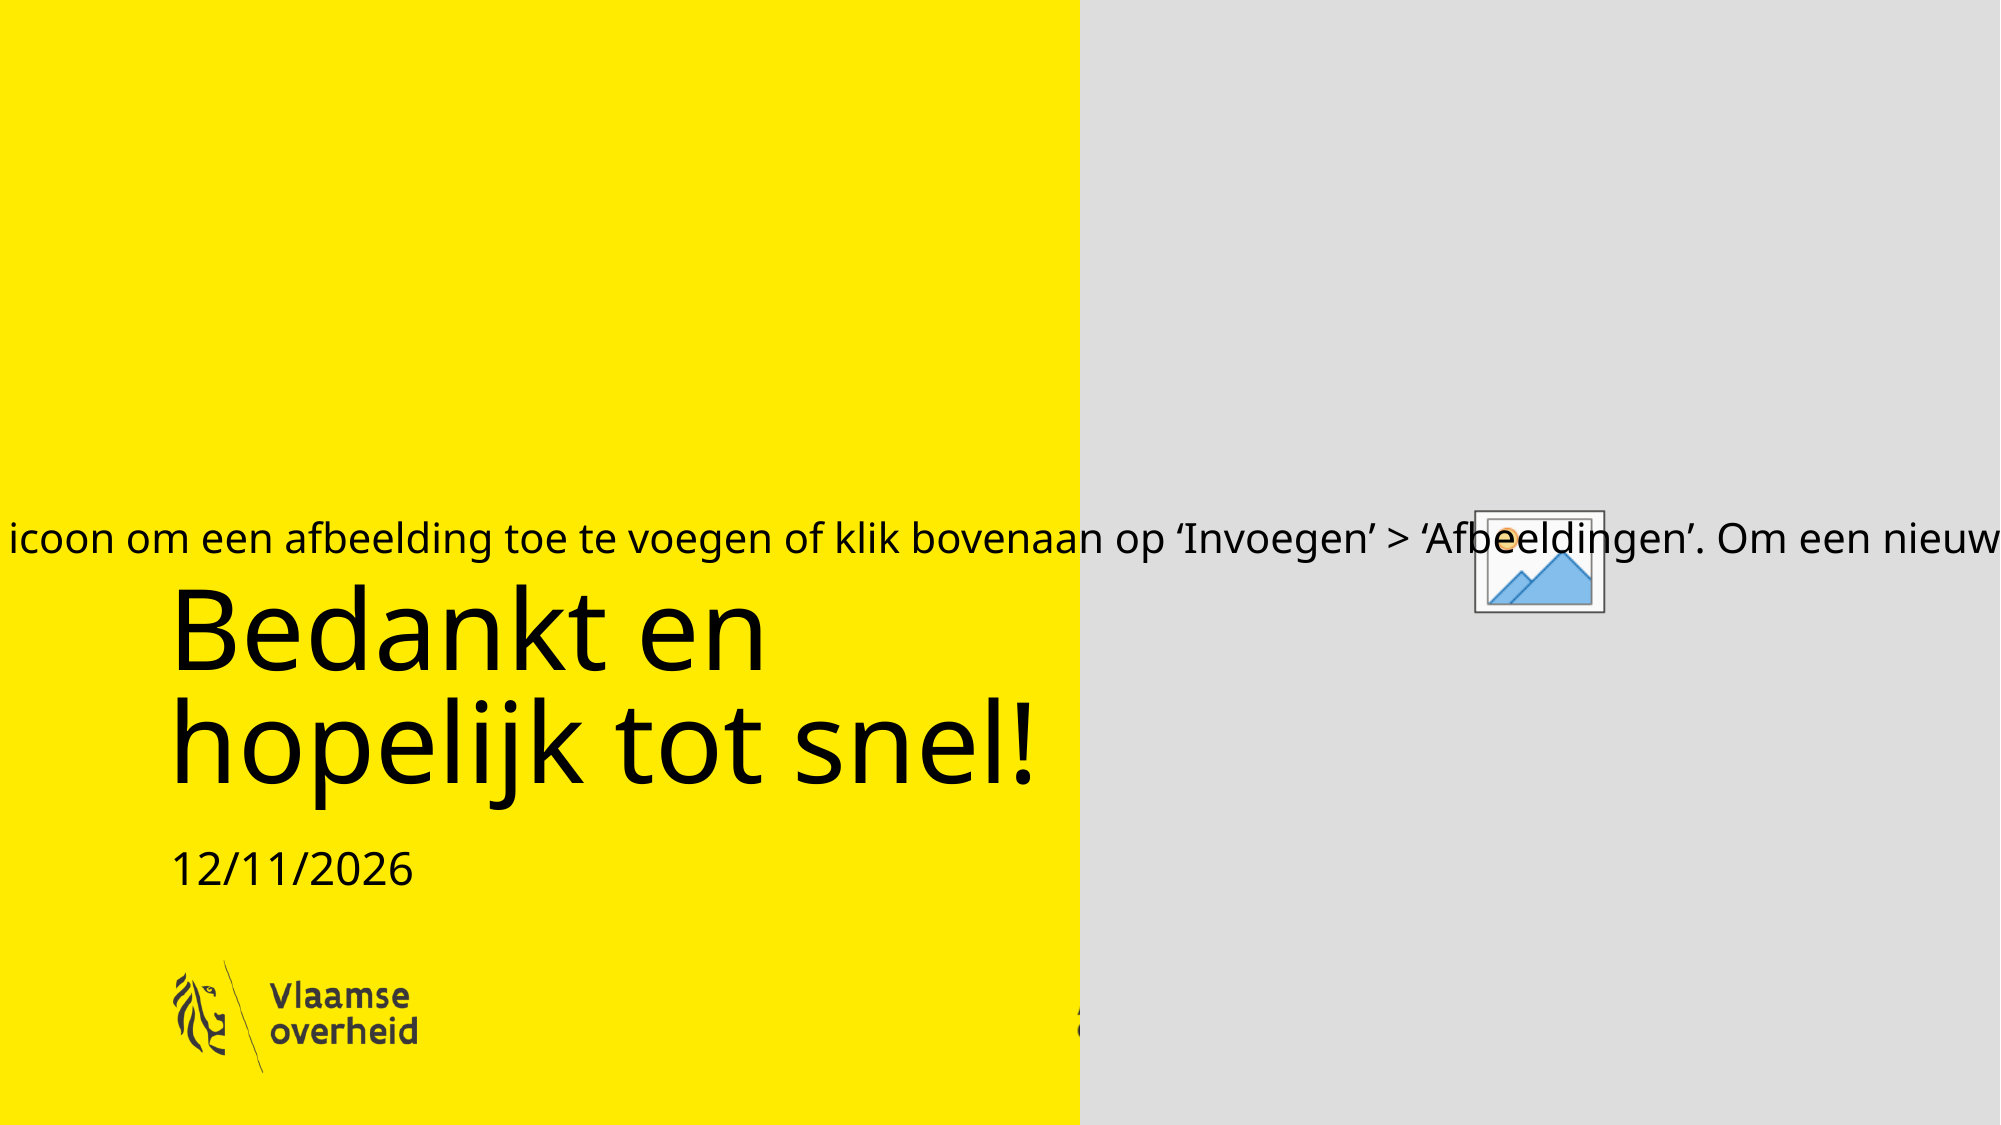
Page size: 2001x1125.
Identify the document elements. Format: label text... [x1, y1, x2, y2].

title Bedankt en hopelijk tot snel! [168, 371, 1079, 806]
picture [1071, 0, 2000, 1125]
picture [160, 952, 427, 1079]
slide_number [170, 844, 469, 898]
